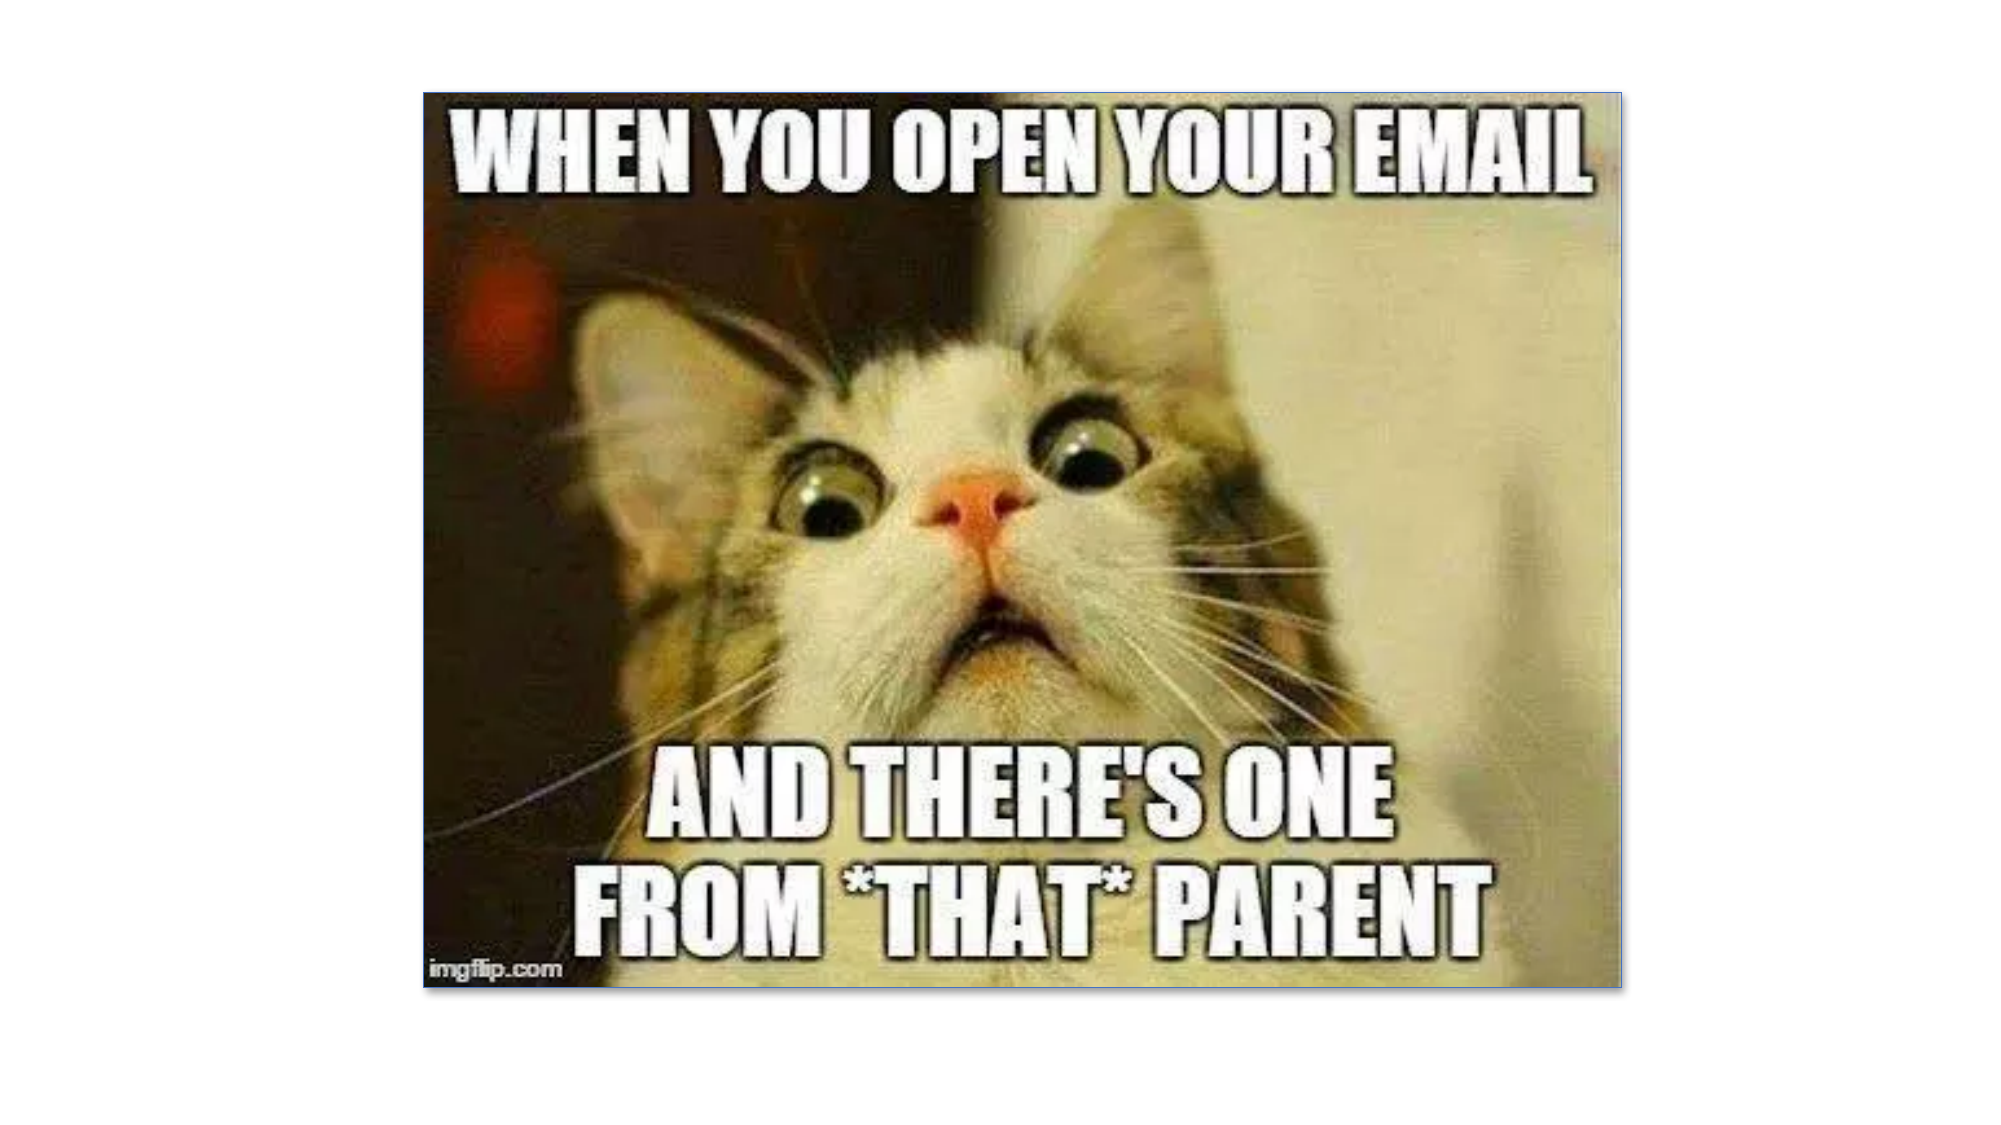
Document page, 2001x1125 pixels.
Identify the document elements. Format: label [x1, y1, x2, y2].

picture [423, 92, 1622, 988]
